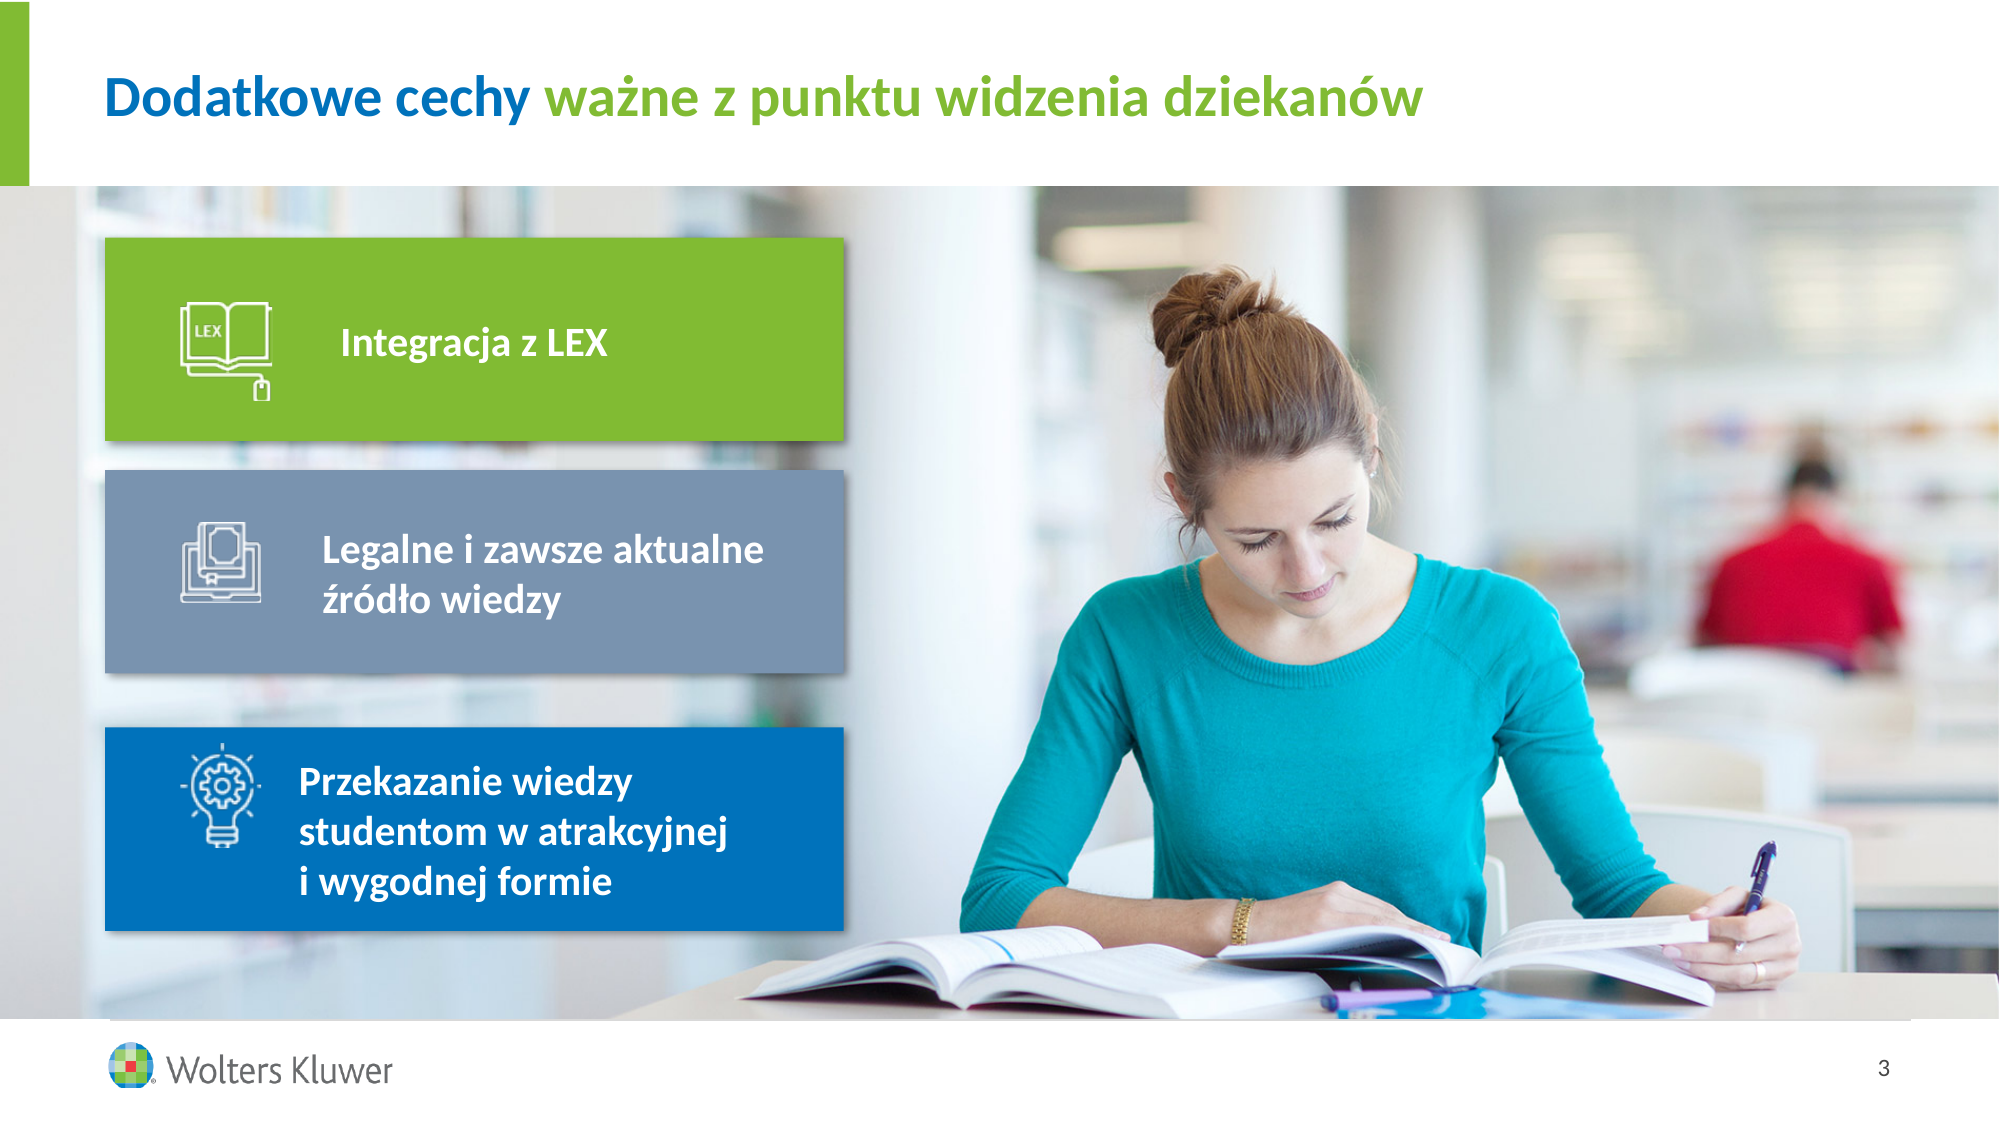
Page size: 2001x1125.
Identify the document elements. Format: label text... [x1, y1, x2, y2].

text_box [105, 470, 844, 674]
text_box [105, 727, 844, 931]
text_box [105, 237, 844, 441]
picture [0, 186, 2000, 1019]
slide_number 3 [1798, 1036, 1906, 1097]
text_box Dodatkowe cechy ważne z punktu widzenia dziekanów [90, 50, 1975, 136]
